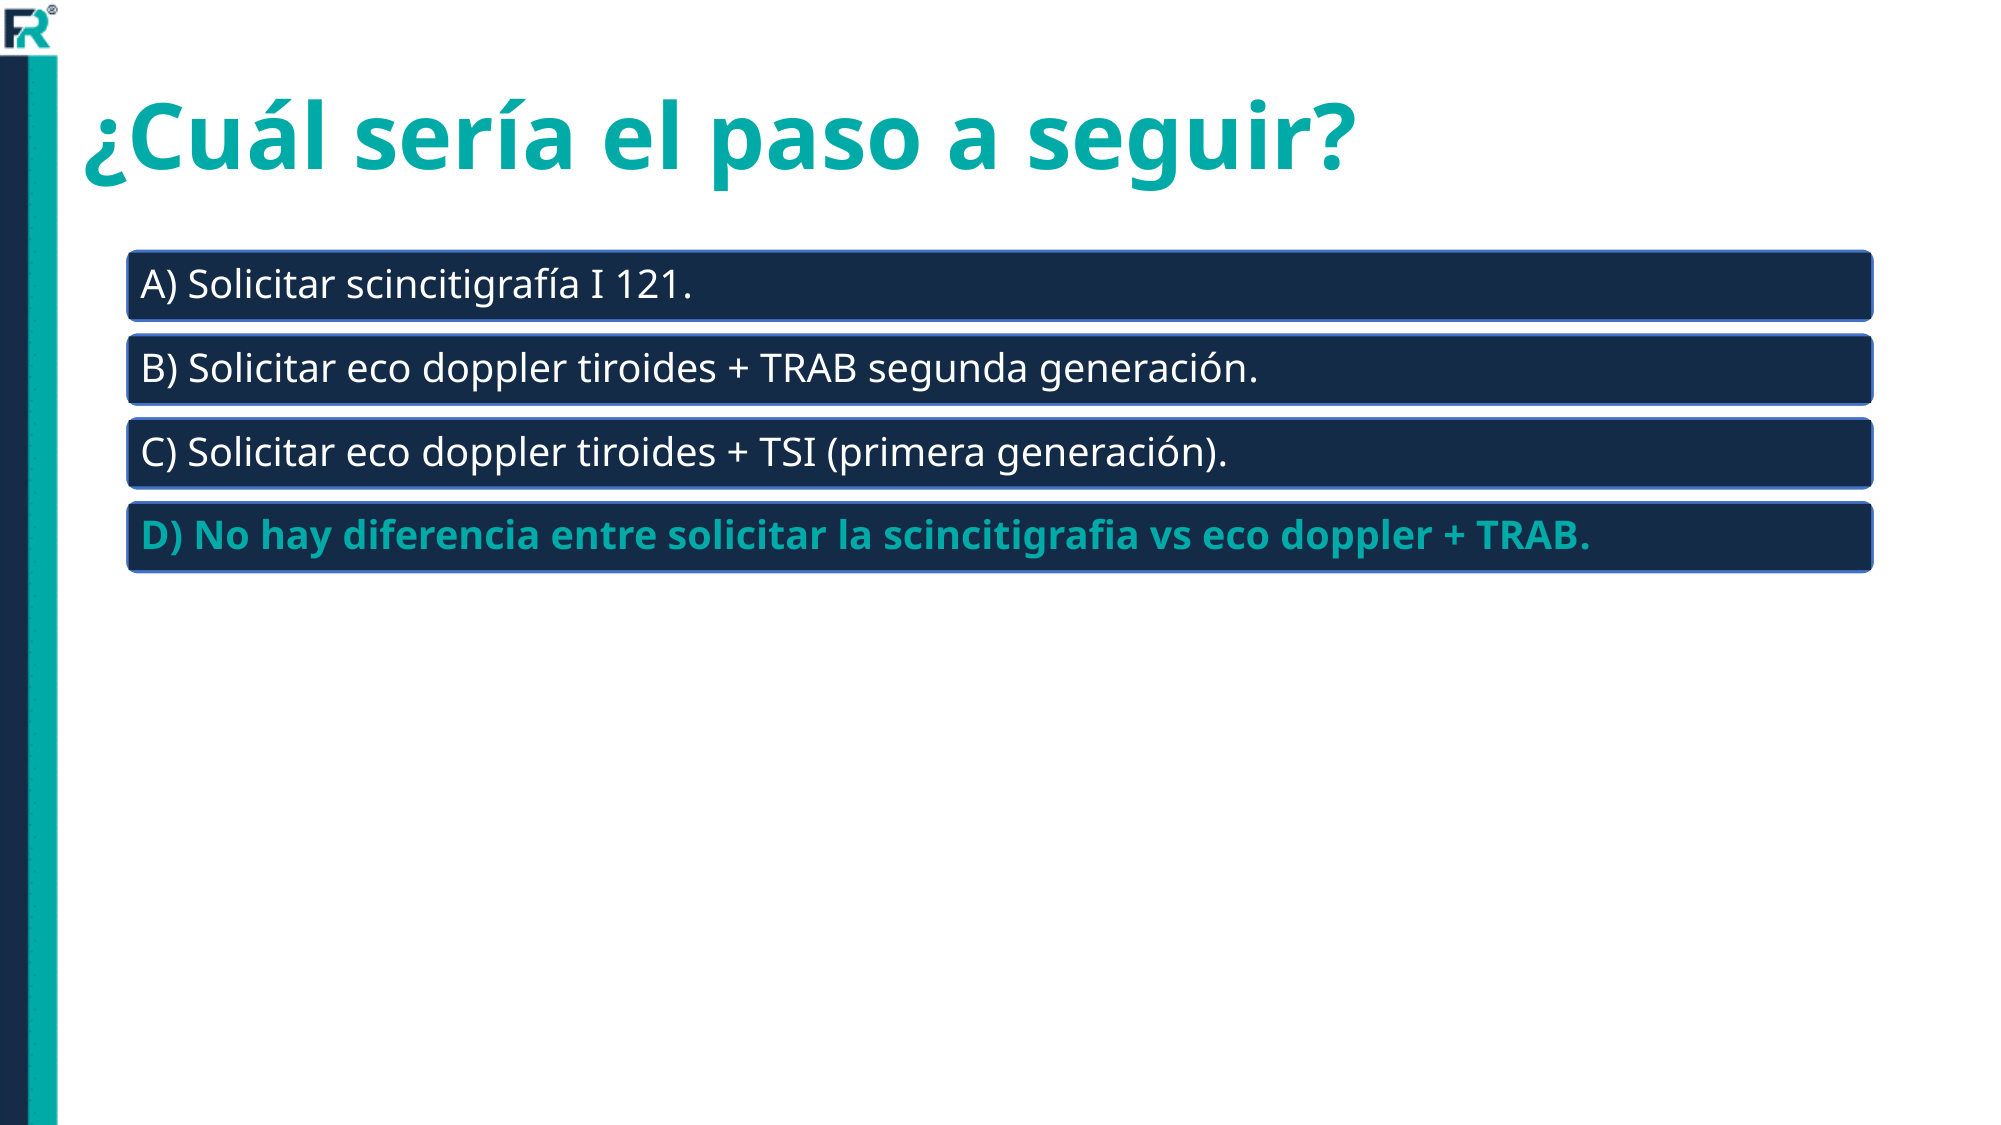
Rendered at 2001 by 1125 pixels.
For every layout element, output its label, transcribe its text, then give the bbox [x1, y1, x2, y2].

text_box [124, 248, 1876, 575]
title ¿Cuál sería el paso a seguir? [76, 30, 1803, 250]
picture [0, 0, 2001, 1125]
